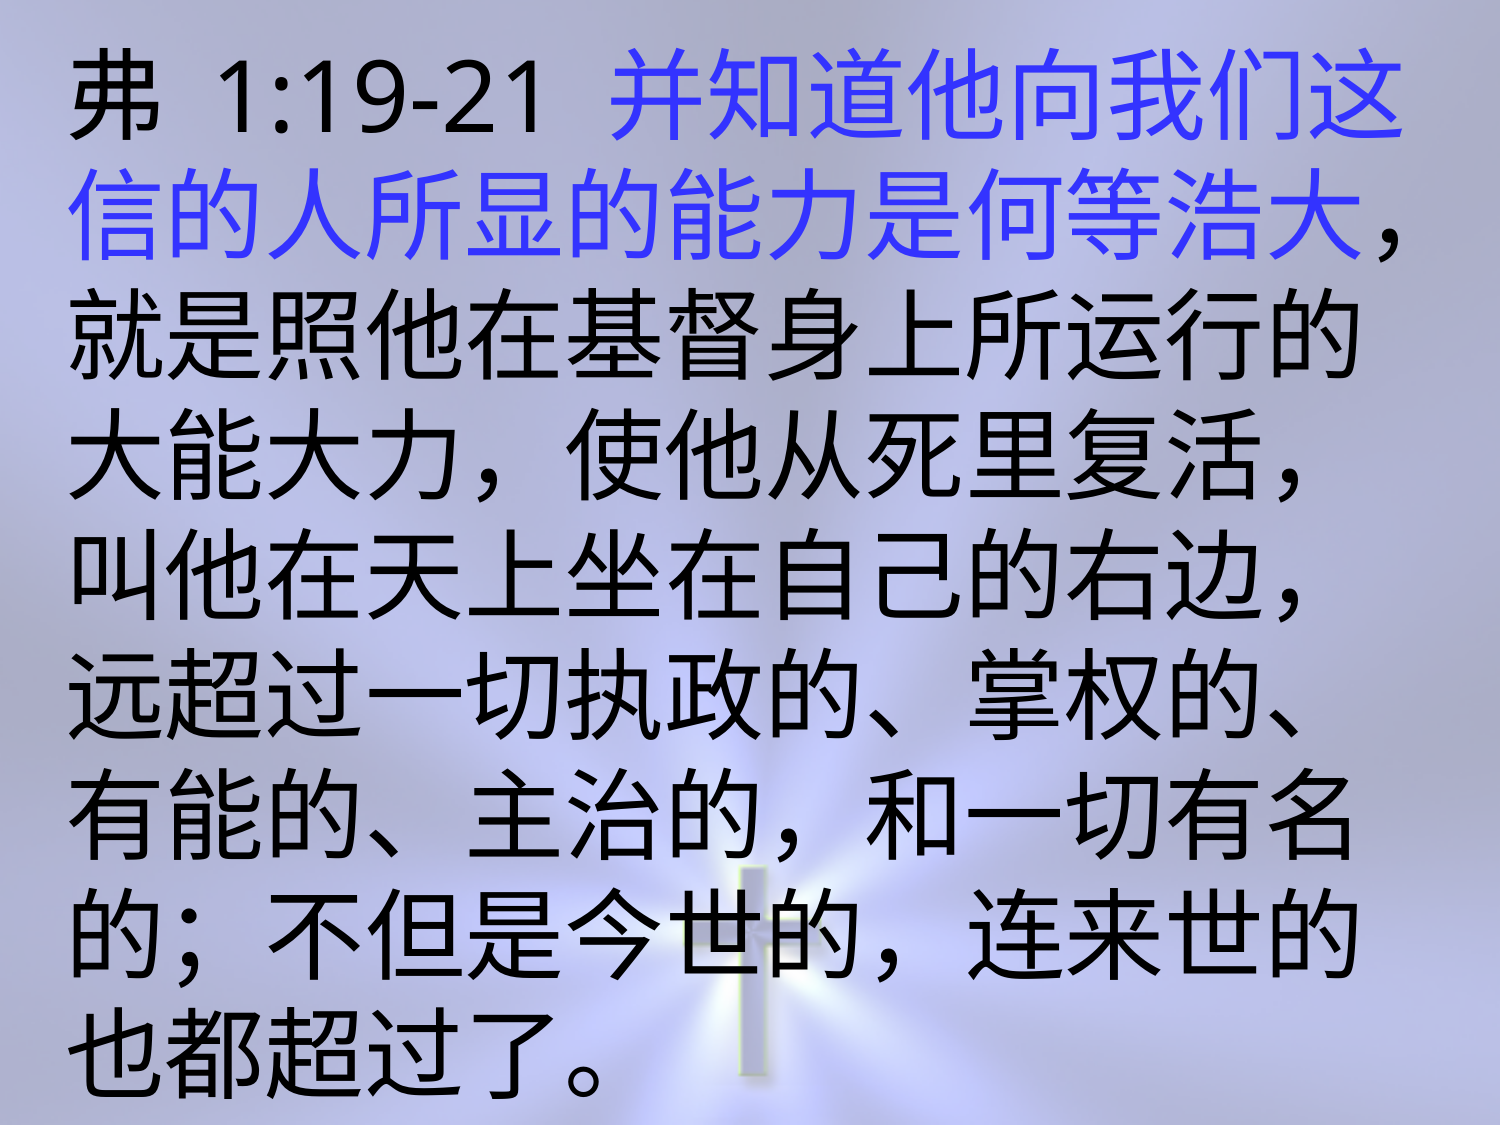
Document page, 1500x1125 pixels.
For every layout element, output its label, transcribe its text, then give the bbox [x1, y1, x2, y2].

text_box 弗 1:19-21 并知道他向我们这信的人所显的能力是何等浩大，就是照他在基督身上所运行的大能大力，使他从死里复活，叫他在天上坐在自己的右边，远超过一切执政的、掌权的、有能的、主治的，和一切有名的；不但是今世的，连来世的也都超过了。 [49, 24, 1475, 768]
